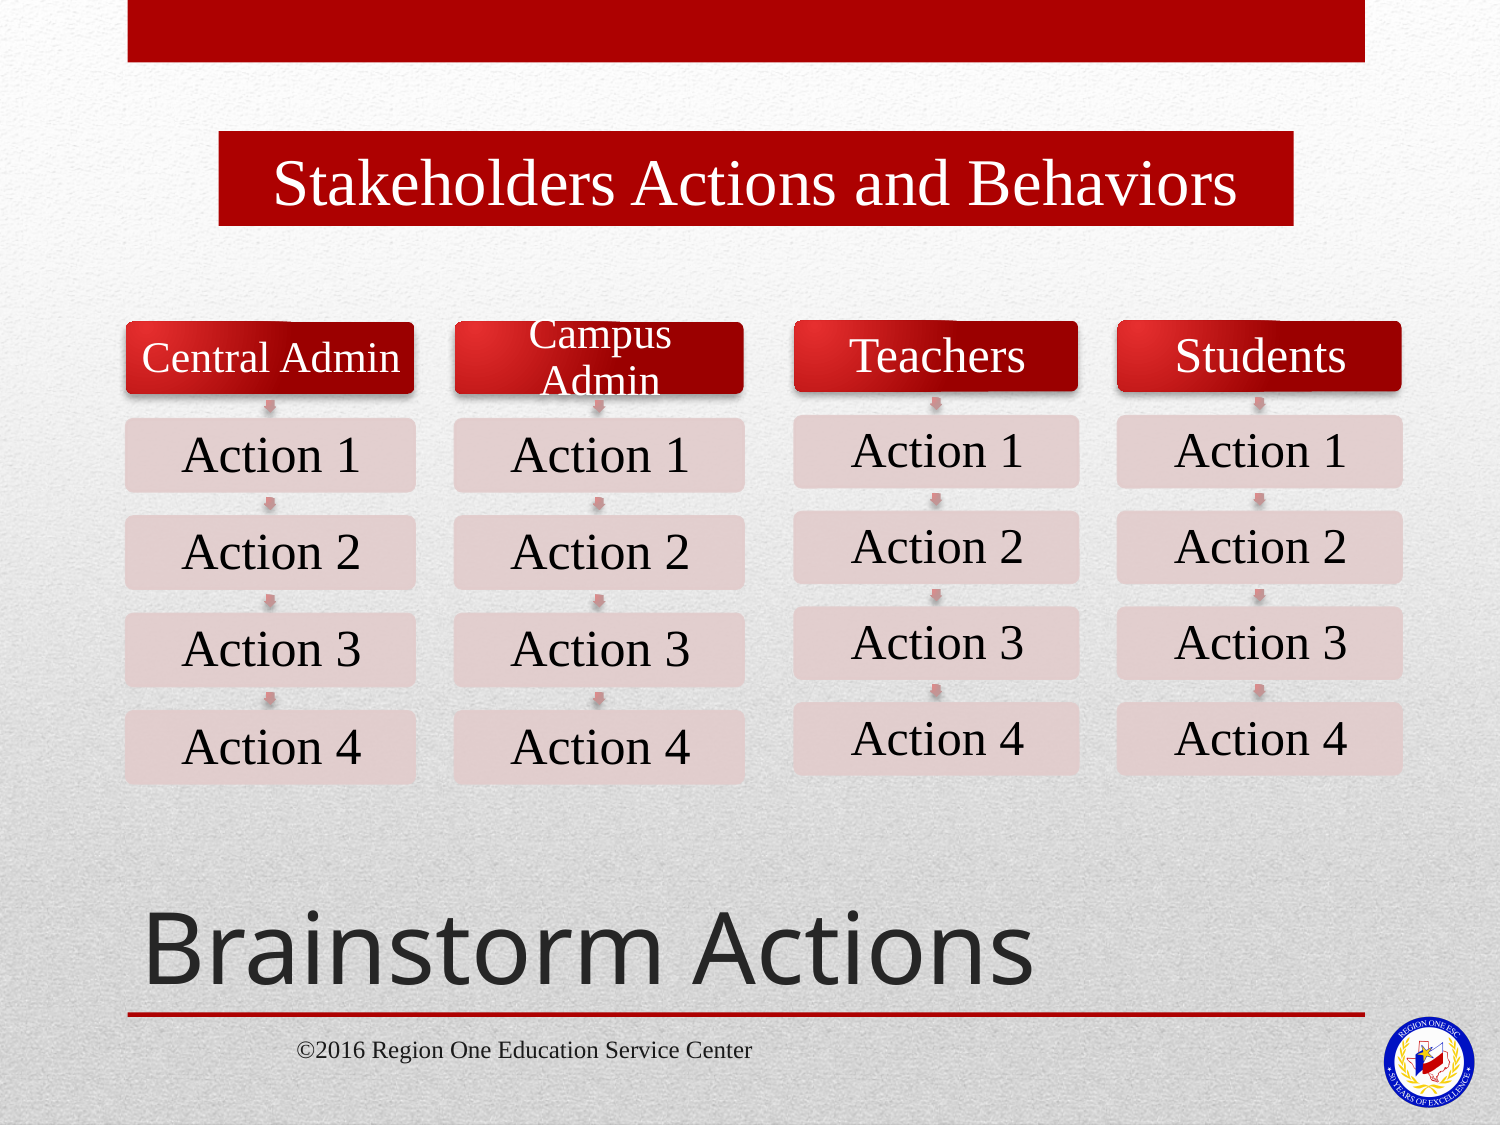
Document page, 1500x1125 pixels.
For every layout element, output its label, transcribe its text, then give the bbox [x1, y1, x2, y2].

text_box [793, 315, 1403, 779]
title Brainstorm Actions [125, 750, 1238, 1013]
text_box Stakeholders Actions and Behaviors [218, 131, 1294, 226]
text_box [120, 320, 750, 785]
picture [1382, 1015, 1476, 1108]
footer ©2016 Region One Education Service Center [125, 1018, 925, 1079]
